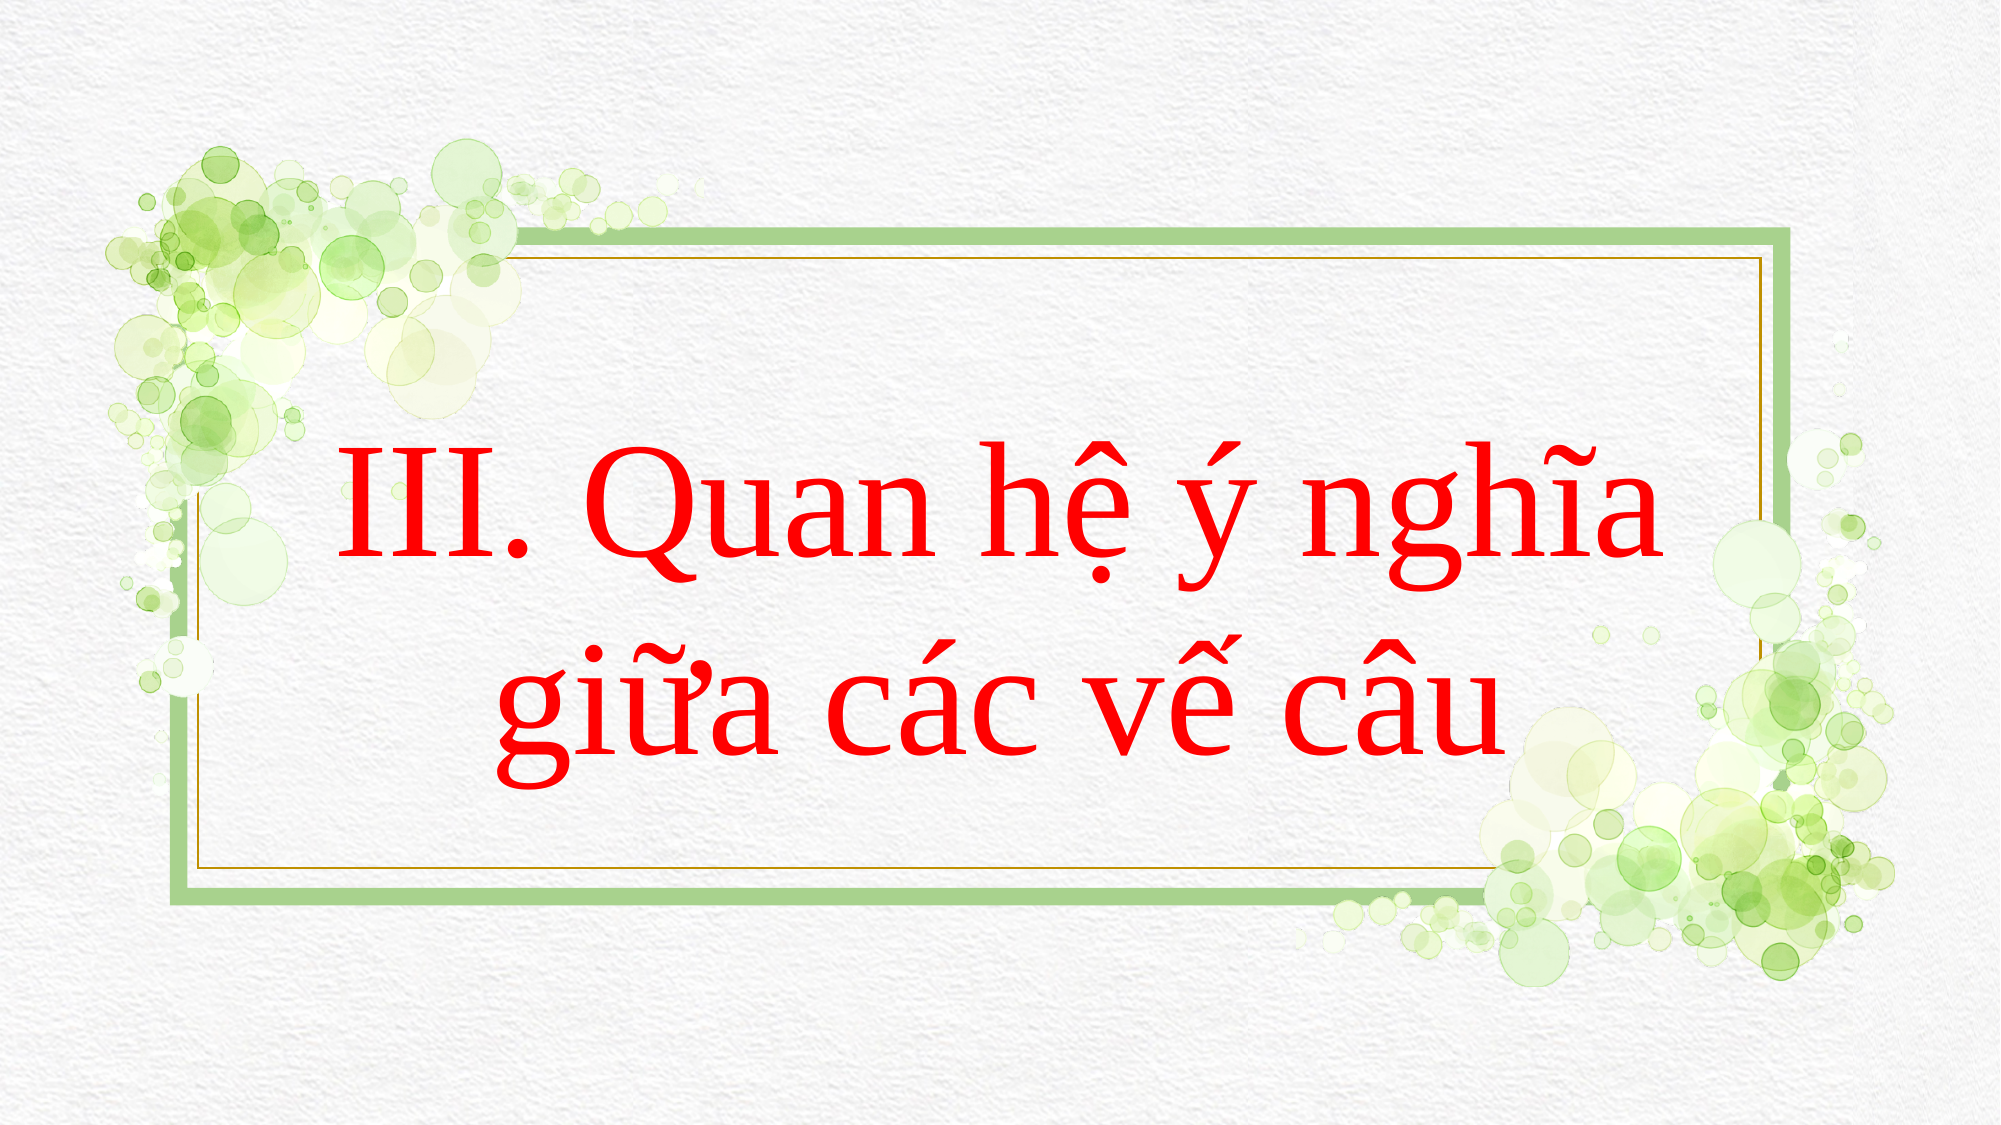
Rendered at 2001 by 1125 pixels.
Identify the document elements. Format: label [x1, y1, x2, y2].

picture [0, 0, 2000, 1125]
text_box [169, 227, 1791, 906]
